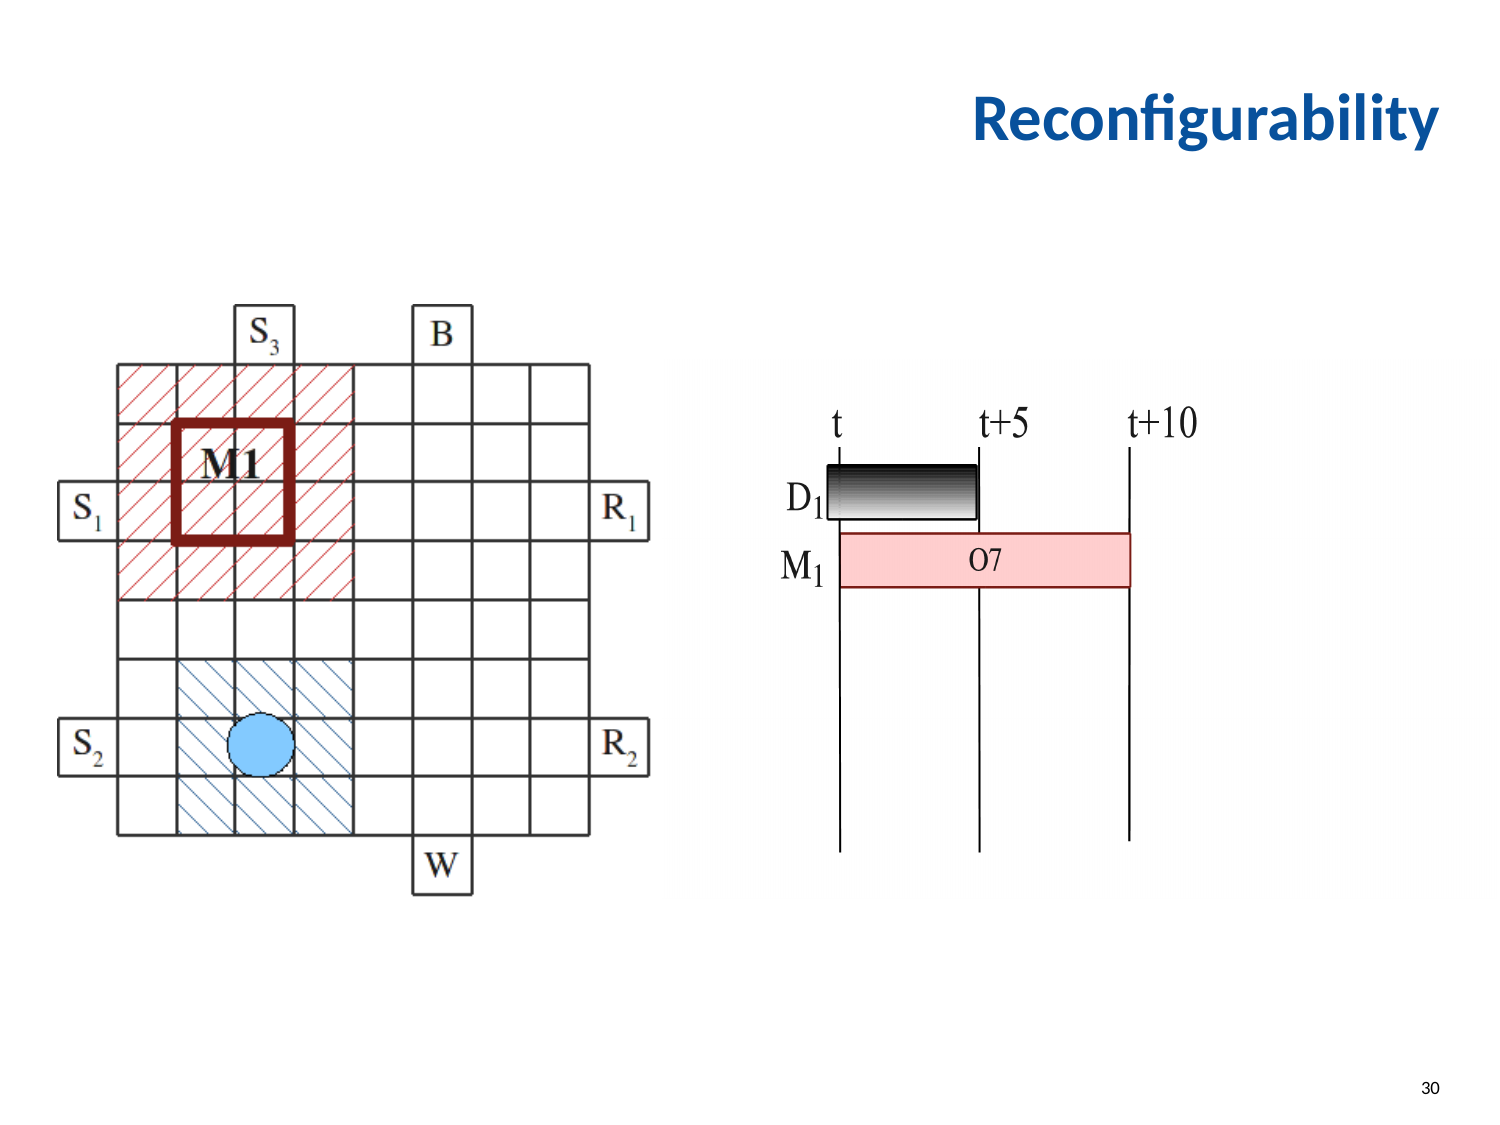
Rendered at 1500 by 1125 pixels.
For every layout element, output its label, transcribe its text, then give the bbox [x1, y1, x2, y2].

picture [57, 303, 652, 899]
title Reconfigurability [58, 0, 1442, 154]
picture [661, 358, 1500, 900]
